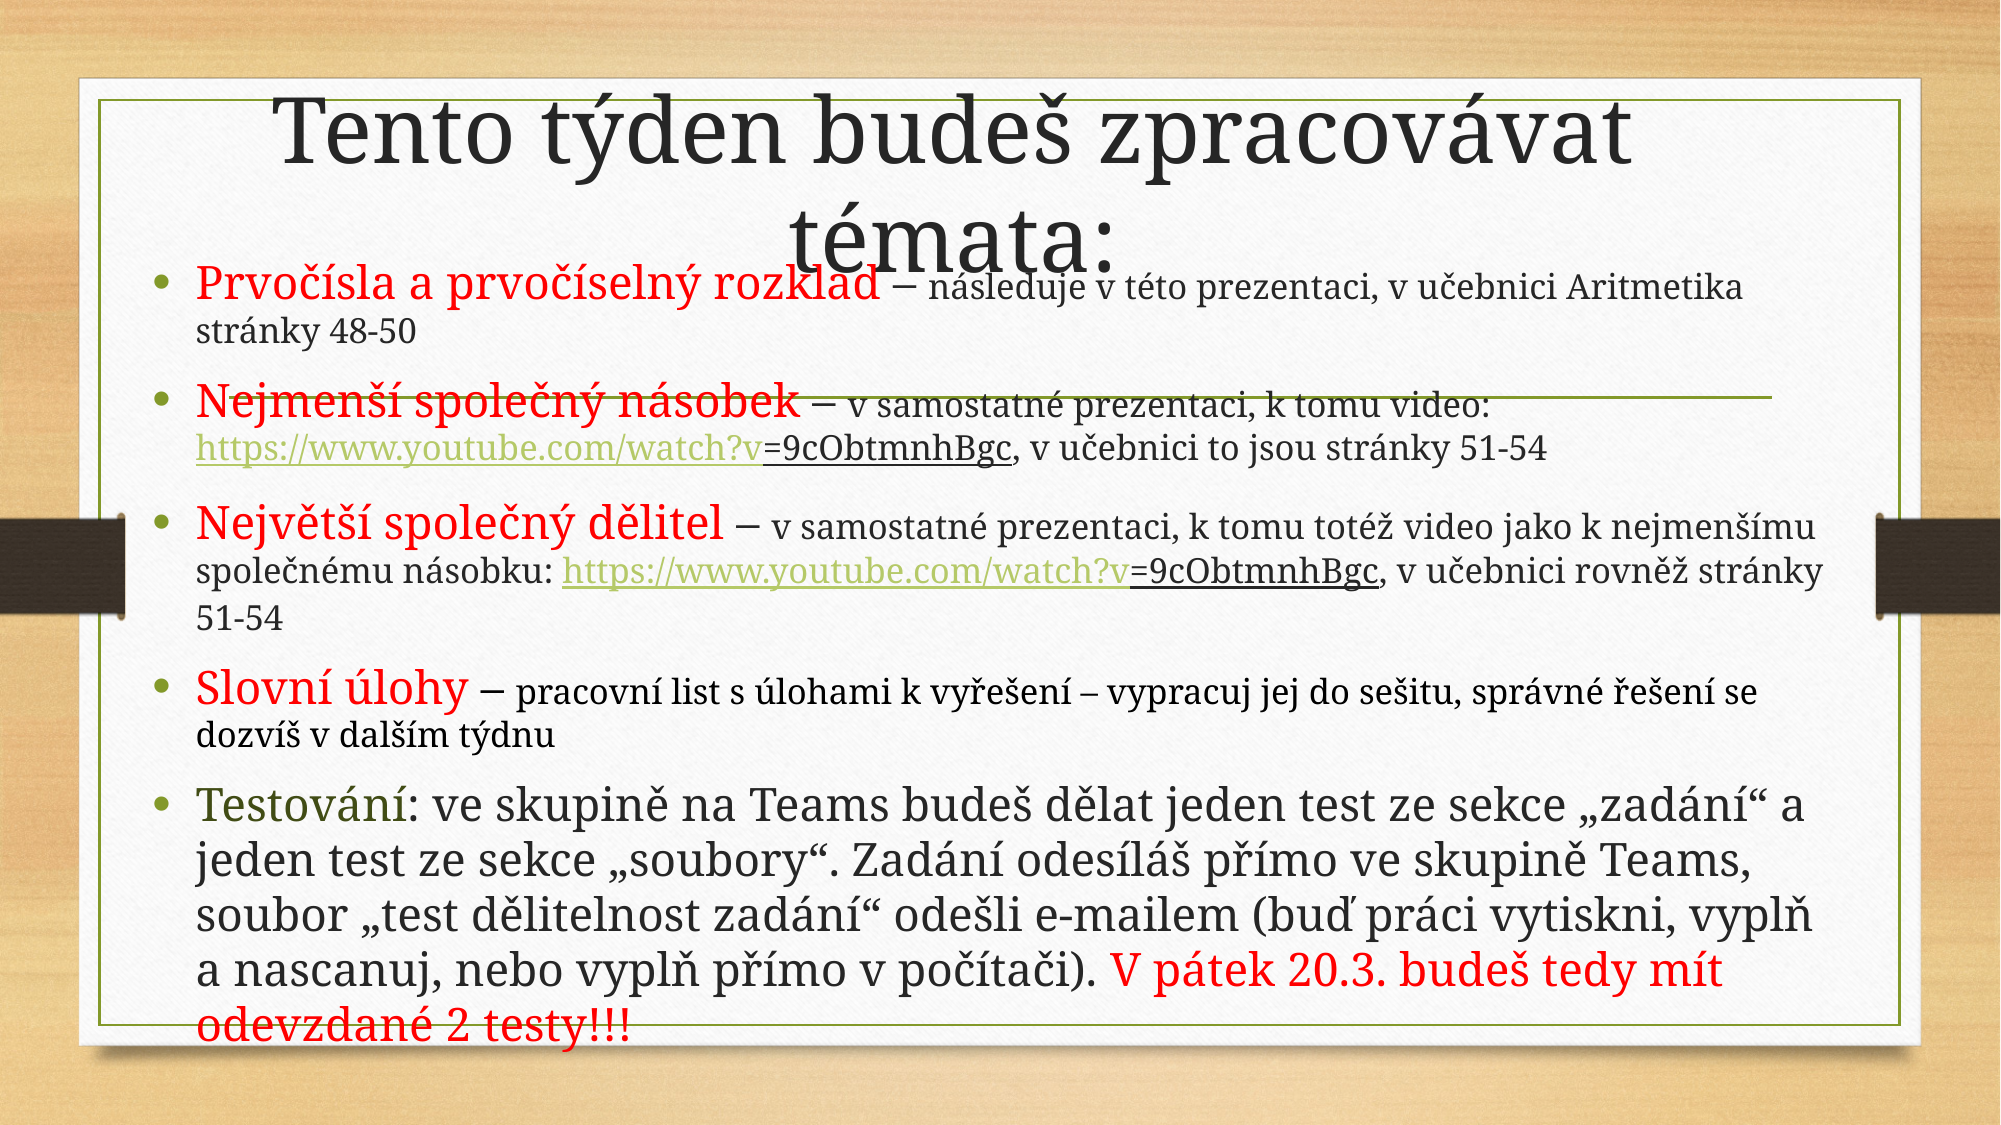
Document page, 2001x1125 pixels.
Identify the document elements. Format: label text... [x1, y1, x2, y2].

picture [0, 0, 2001, 1125]
list Prvočísla a prvočíselný rozklad – následuje v této prezentaci, v učebnici Aritmetika stránky 48-50 Nejmenší společný násobek – v samostatné prezentaci, k tomu video: https://www.youtube.com/watch?v=9cObtmnhBgc, v učebnici to jsou stránky 51-54 Největší společný dělitel – v samostatné prezentaci, k tomu totéž video jako k nejmenšímu společnému násobku: https://www.youtube.com/watch?v=9cObtmnhBgc, v učebnici rovněž stránky 51-54 Slovní úlohy – pracovní list s úlohami k vyřešení – vypracuj jej do sešitu, správné řešení se dozvíš v dalším týdnu Testování: ve skupině na Teams budeš dělat jeden test ze sekce „zadání“ a jeden test ze sekce „soubory“. Zadání odesíláš přímo ve skupině Teams, soubor „test dělitelnost zadání“ odešli e-mailem (buď práci vytiskni, vyplň a nascanuj, nebo vyplň přímo v počítači). V pátek 20.3. budeš tedy mít odevzdané 2 testy!!! [137, 246, 1863, 1059]
title Tento týden budeš zpracovávat témata: [165, 74, 1741, 246]
